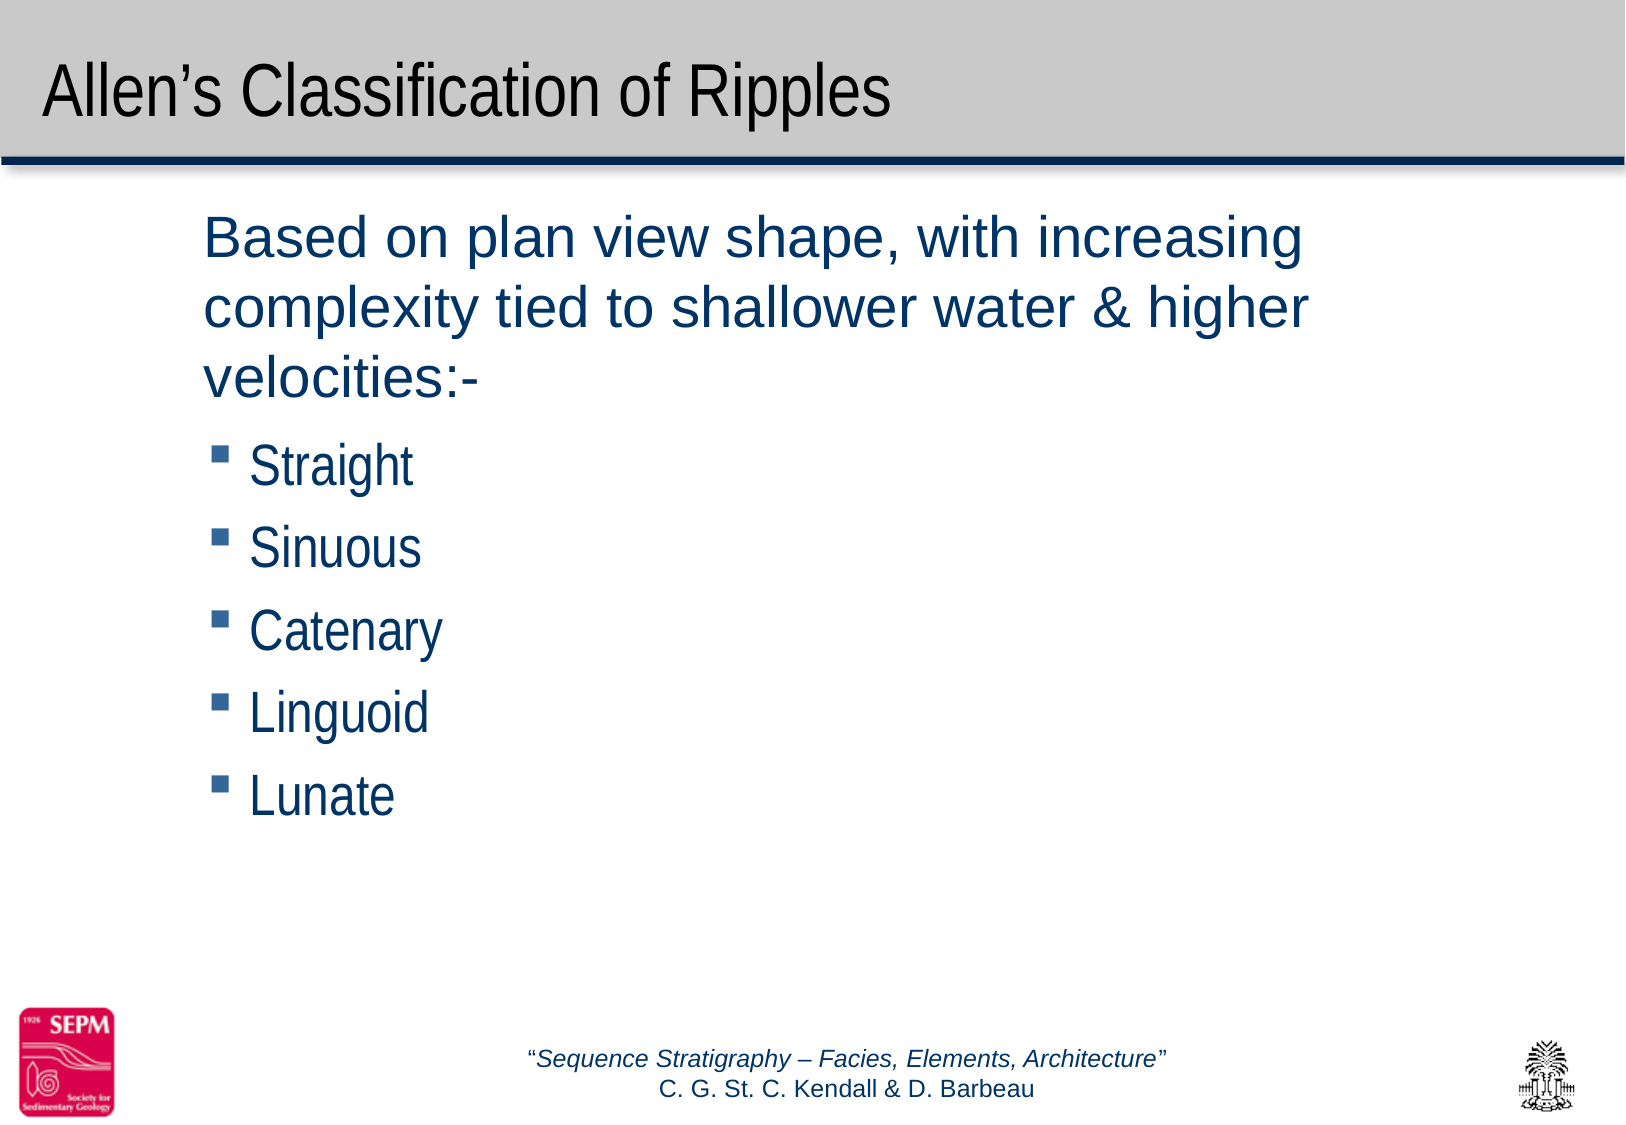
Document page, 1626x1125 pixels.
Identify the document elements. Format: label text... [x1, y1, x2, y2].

title Allen’s Classification of Ripples [27, 29, 1303, 155]
text_box Based on plan view shape, with increasing complexity tied to shallower water & higher velocities:- [189, 192, 1436, 417]
list Straight Sinuous Catenary Linguoid Lunate [191, 419, 871, 922]
picture [1505, 1034, 1589, 1120]
picture [15, 1005, 119, 1120]
